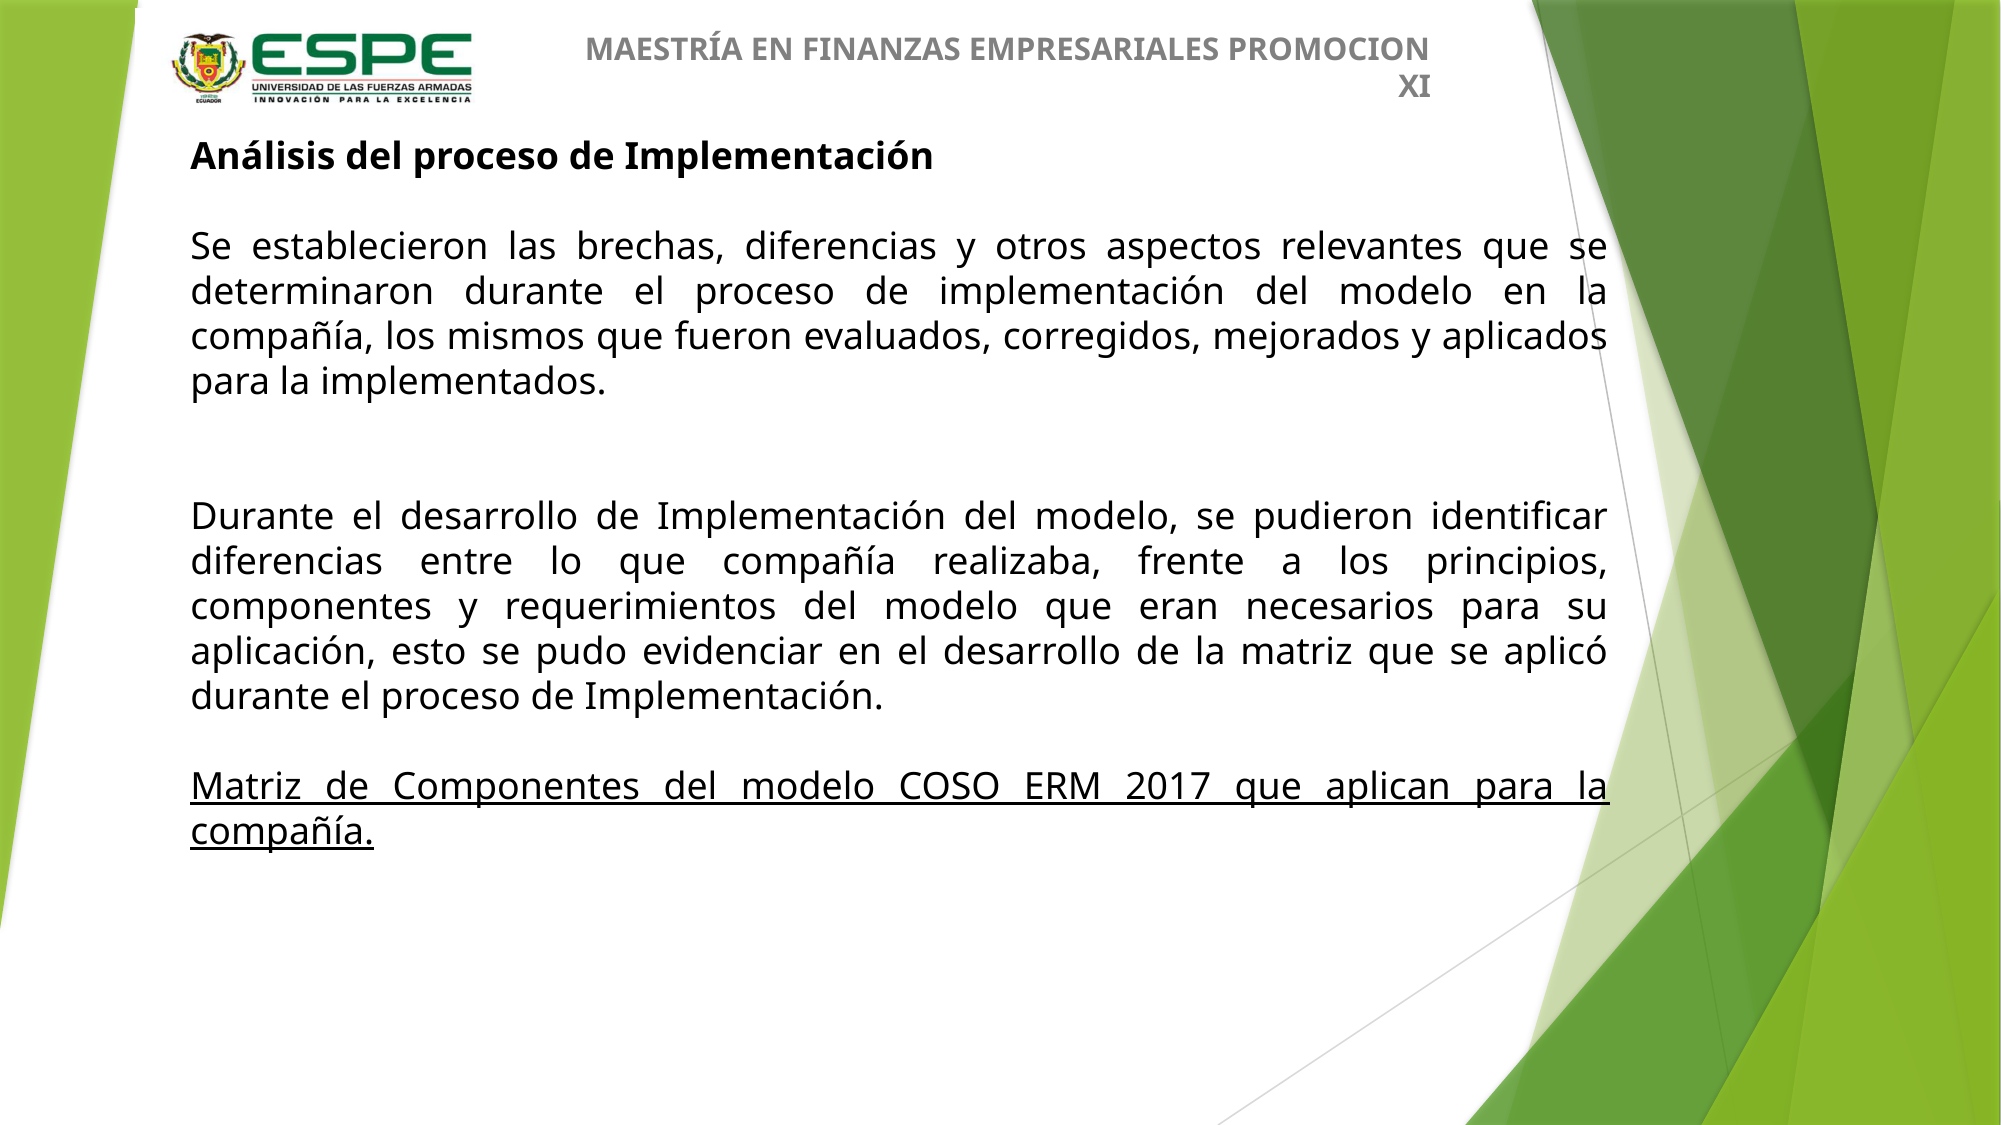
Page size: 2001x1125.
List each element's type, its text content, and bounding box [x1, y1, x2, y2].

subtitle MAESTRÍA EN FINANZAS EMPRESARIALES PROMOCION XI [555, 21, 1447, 112]
picture [134, 8, 500, 125]
text_box Análisis del proceso de Implementación Se establecieron las brechas, diferencias y otros aspectos relevantes que se determinaron durante el proceso de implementación del modelo en la compañía, los mismos que fueron evaluados, corregidos, mejorados y aplicados para la implementados. Durante el desarrollo de Implementación del modelo, se pudieron identificar diferencias entre lo que compañía realizaba, frente a los principios, componentes y requerimientos del modelo que eran necesarios para su aplicación, esto se pudo evidenciar en el desarrollo de la matriz que se aplicó durante el proceso de Implementación. Matriz de Componentes del modelo COSO ERM 2017 que aplican para la compañía. [175, 124, 1625, 904]
